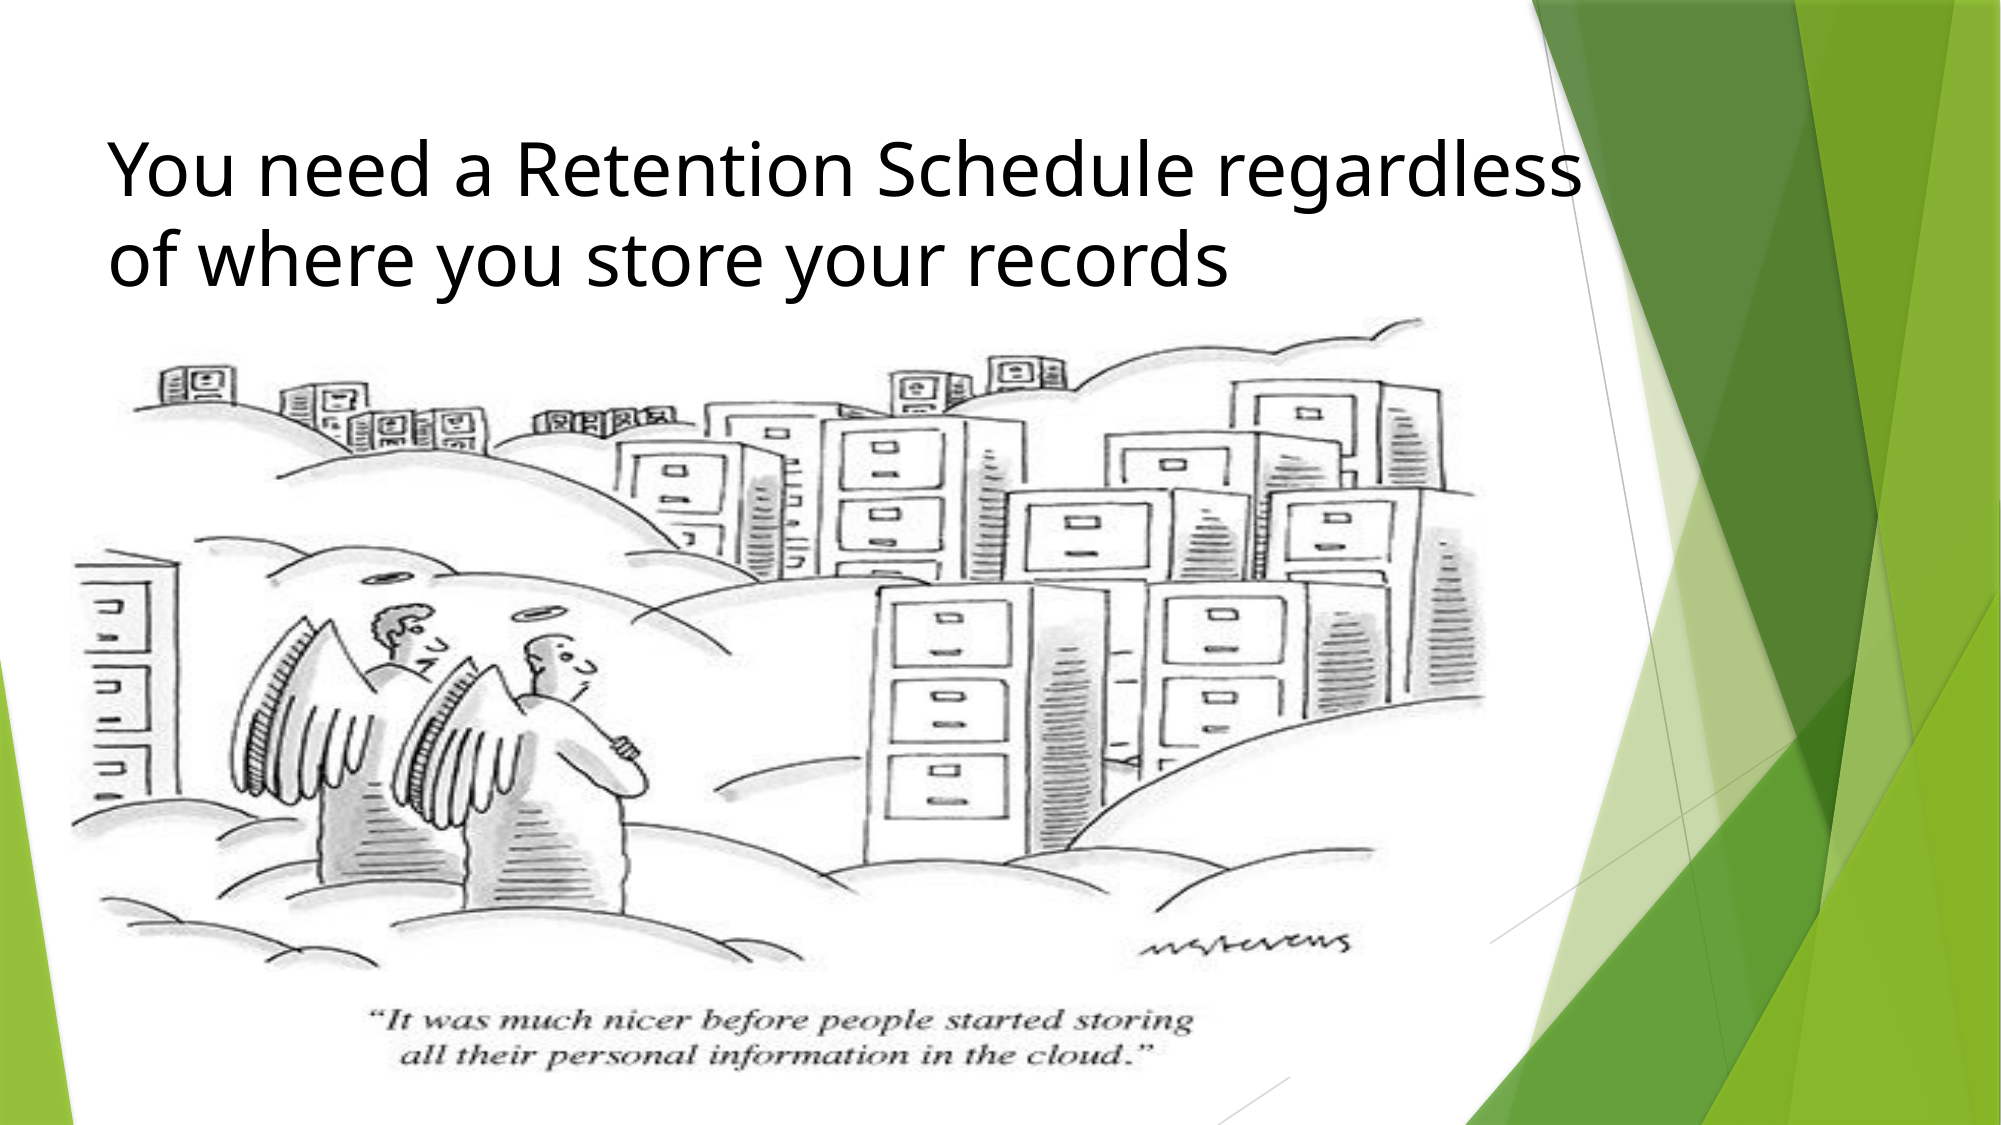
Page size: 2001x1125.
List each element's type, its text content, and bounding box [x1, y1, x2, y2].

title You need a Retention Schedule regardless of where you store your records [92, 113, 1889, 279]
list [70, 315, 1491, 1078]
